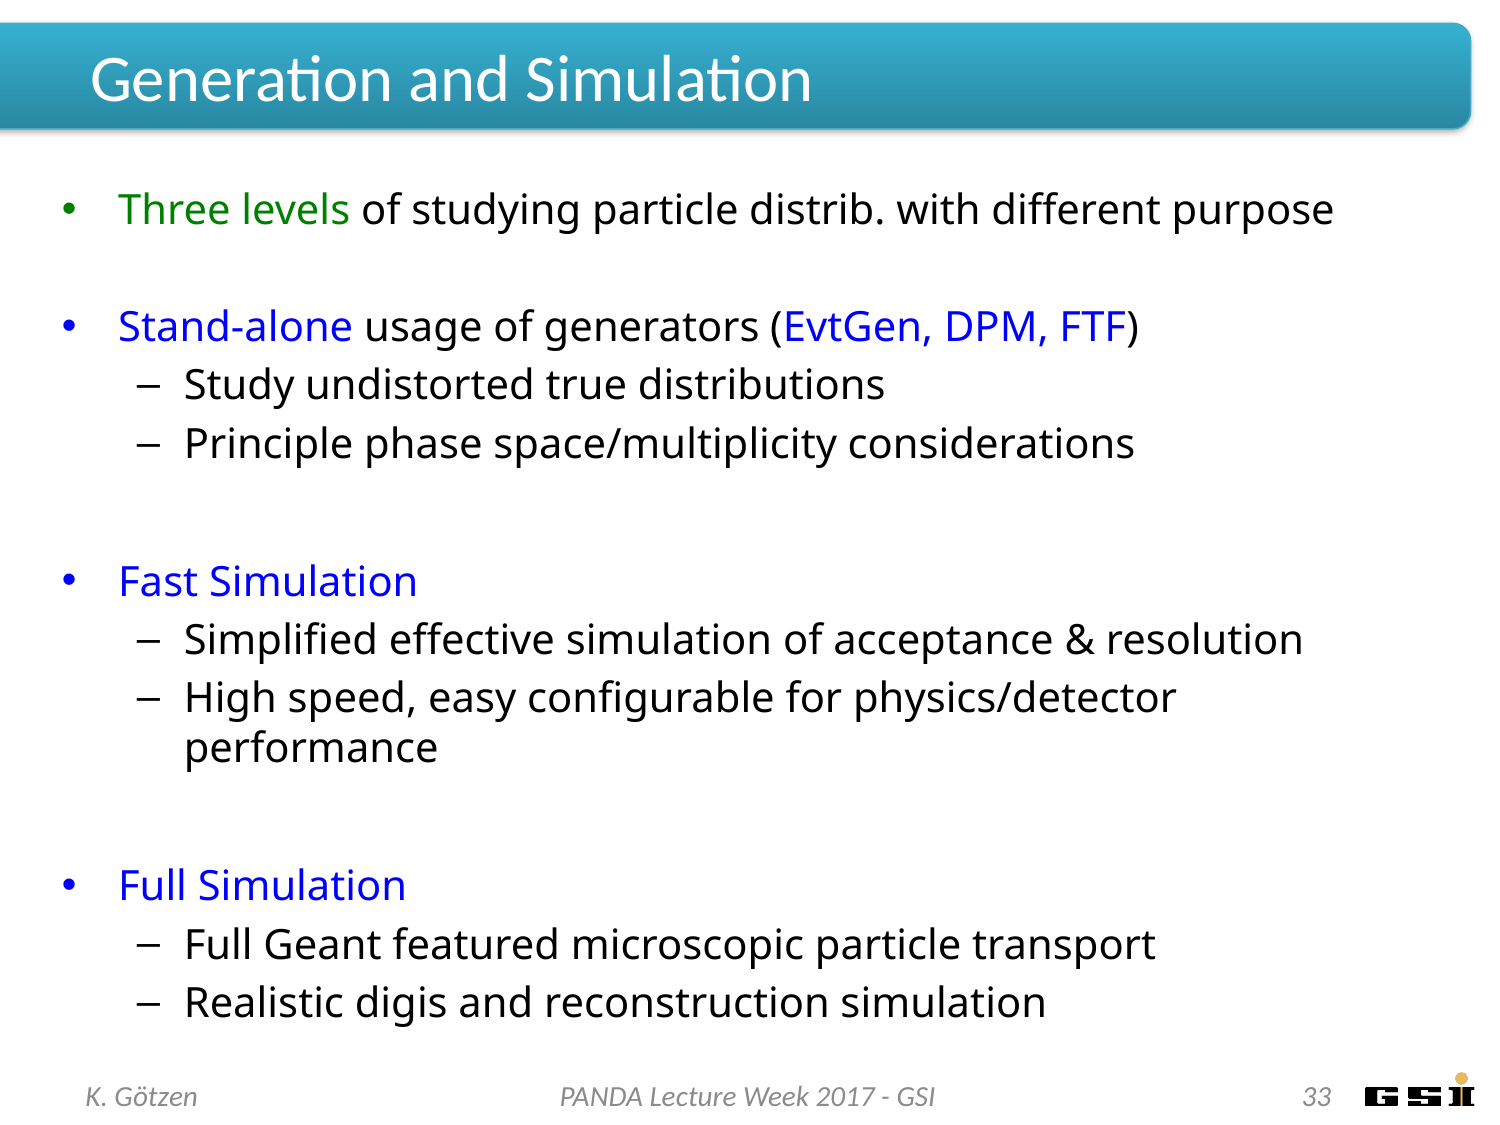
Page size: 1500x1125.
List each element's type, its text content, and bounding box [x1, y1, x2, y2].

slide_number K. Götzen [70, 1065, 421, 1125]
footer PANDA Lecture Week 2017 - GSI [454, 1065, 1041, 1125]
list Three levels of studying particle distrib. with different purpose Stand-alone usage of generators (EvtGen, DPM, FTF) Study undistorted true distributions Principle phase space/multiplicity considerations Fast Simulation Simplified effective simulation of acceptance & resolution High speed, easy configurable for physics/detector performance Full Simulation Full Geant featured microscopic particle transport Realistic digis and reconstruction simulation [46, 175, 1454, 1043]
title Generation and Simulation [75, 27, 1425, 123]
slide_number 33 [1125, 1065, 1347, 1125]
picture [1363, 1066, 1482, 1108]
